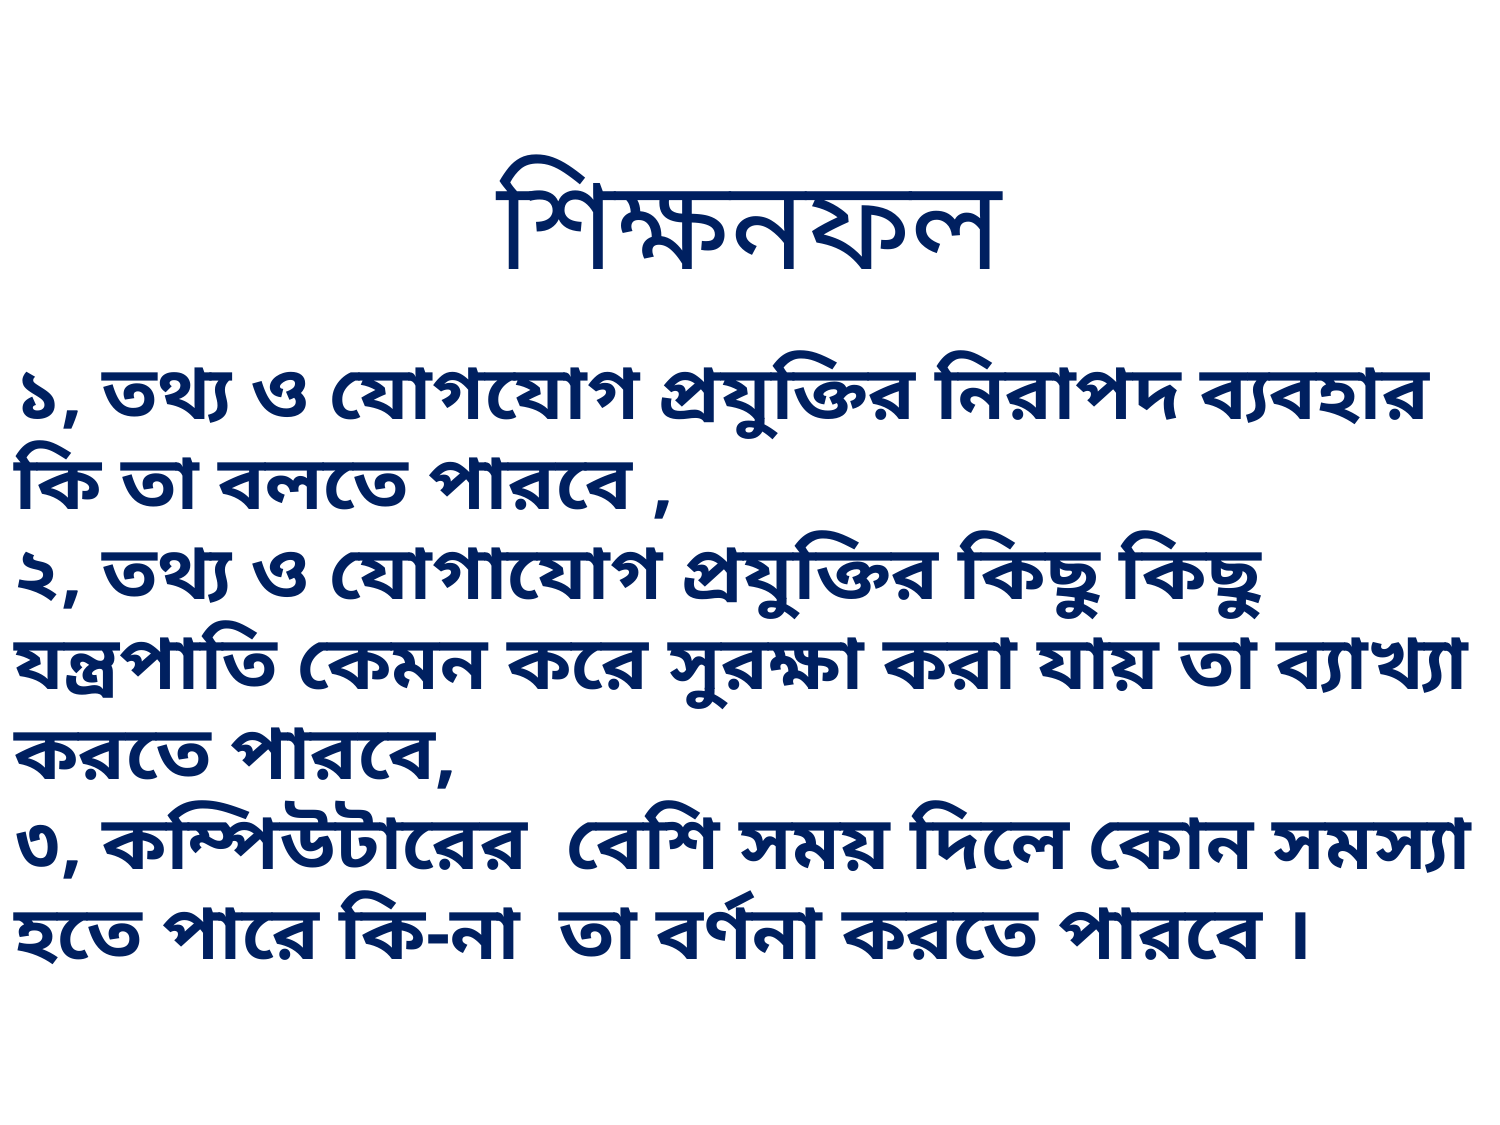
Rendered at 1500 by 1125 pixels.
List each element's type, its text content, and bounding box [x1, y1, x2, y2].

text_box ১, তথ্য ও যোগযোগ প্রযুক্তির নিরাপদ ব্যবহার কি তা বলতে পারবে , ২, তথ্য ও যোগাযোগ প্রযুক্তির কিছু কিছু যন্ত্রপাতি কেমন করে সুরক্ষা করা যায় তা ব্যাখ্যা করতে পারবে, ৩, কম্পিউটারের বেশি সময় দিলে কোন সমস্যা হতে পারে কি-না তা বর্ণনা করতে পারবে । [0, 337, 1500, 983]
text_box শিক্ষনফল [412, 137, 1088, 303]
